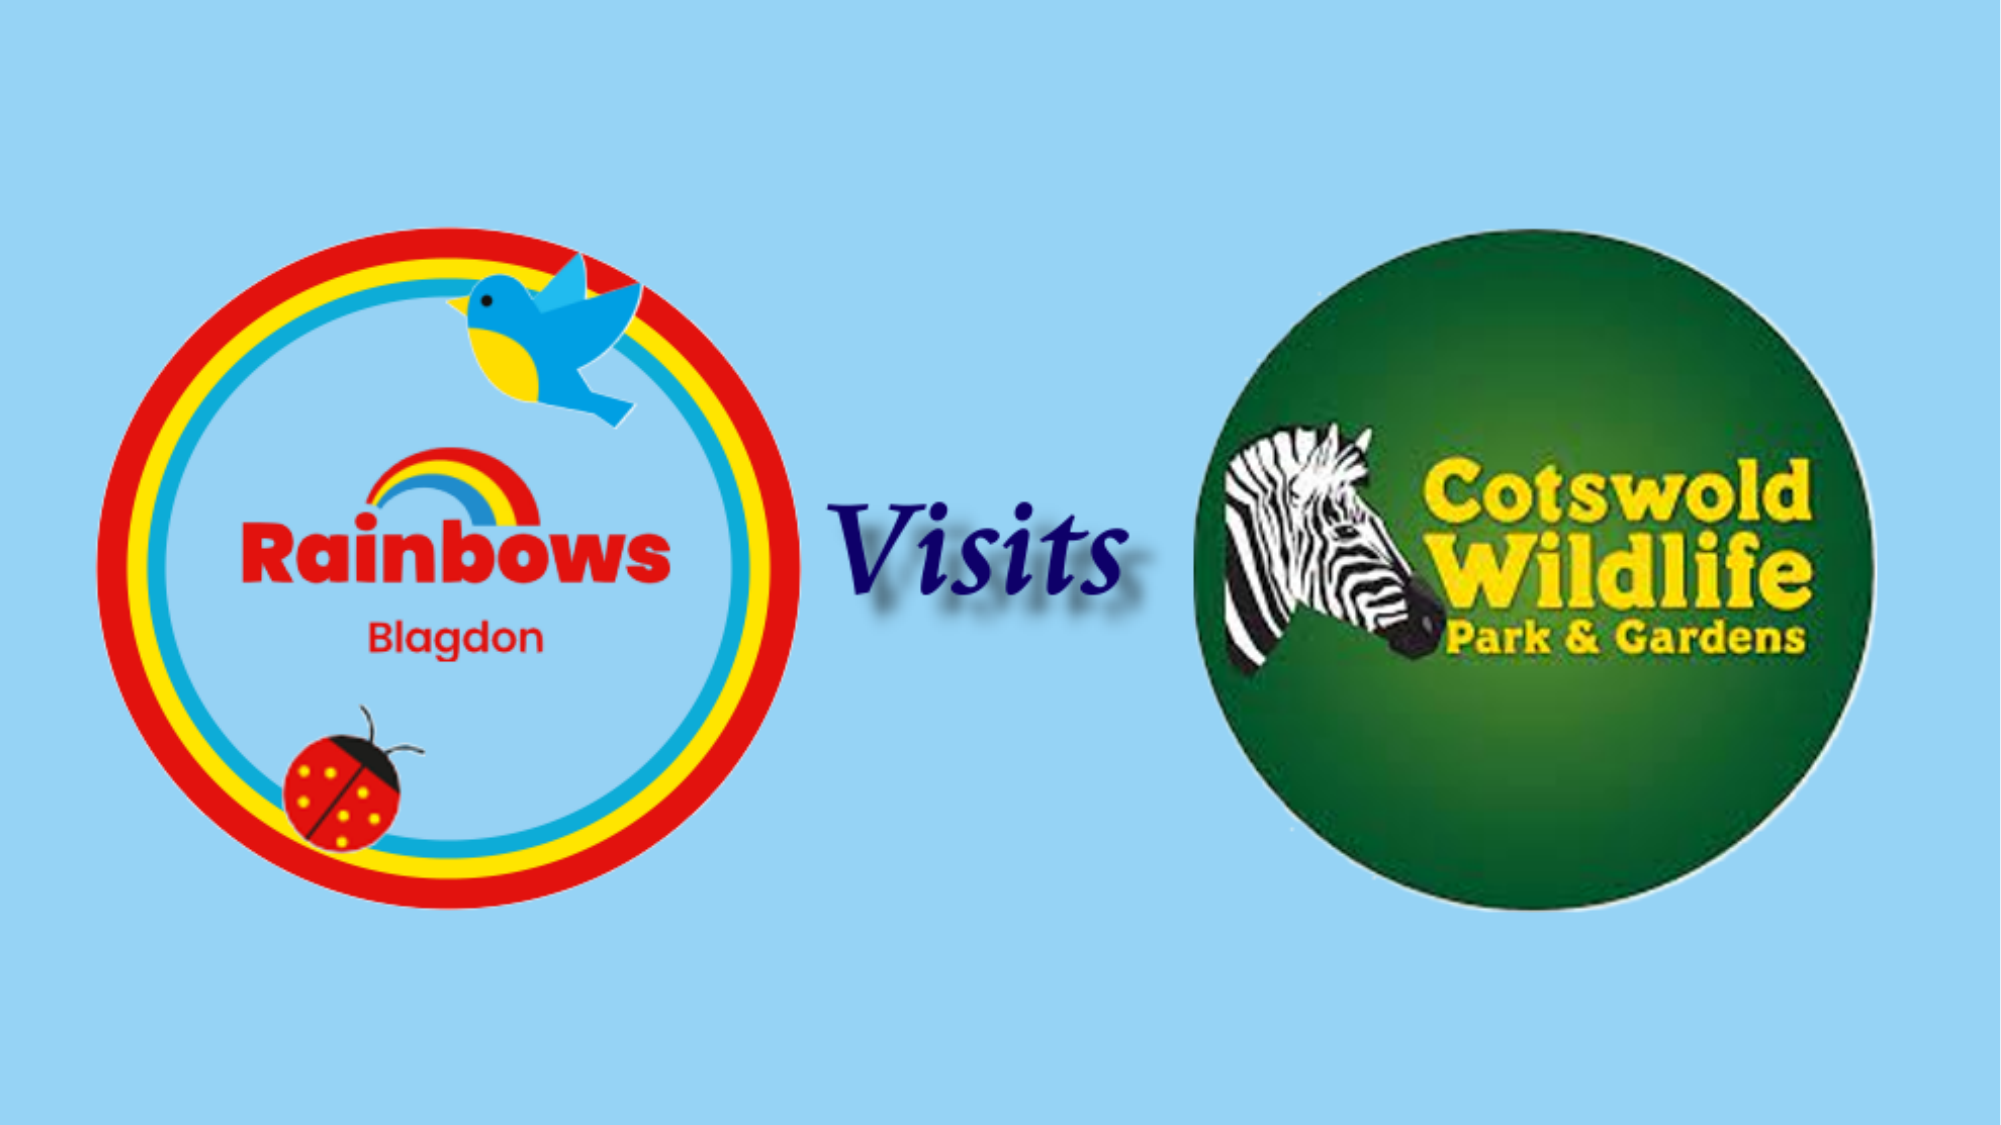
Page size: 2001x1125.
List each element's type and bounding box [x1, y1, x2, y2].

text_box [0, 0, 2000, 1125]
